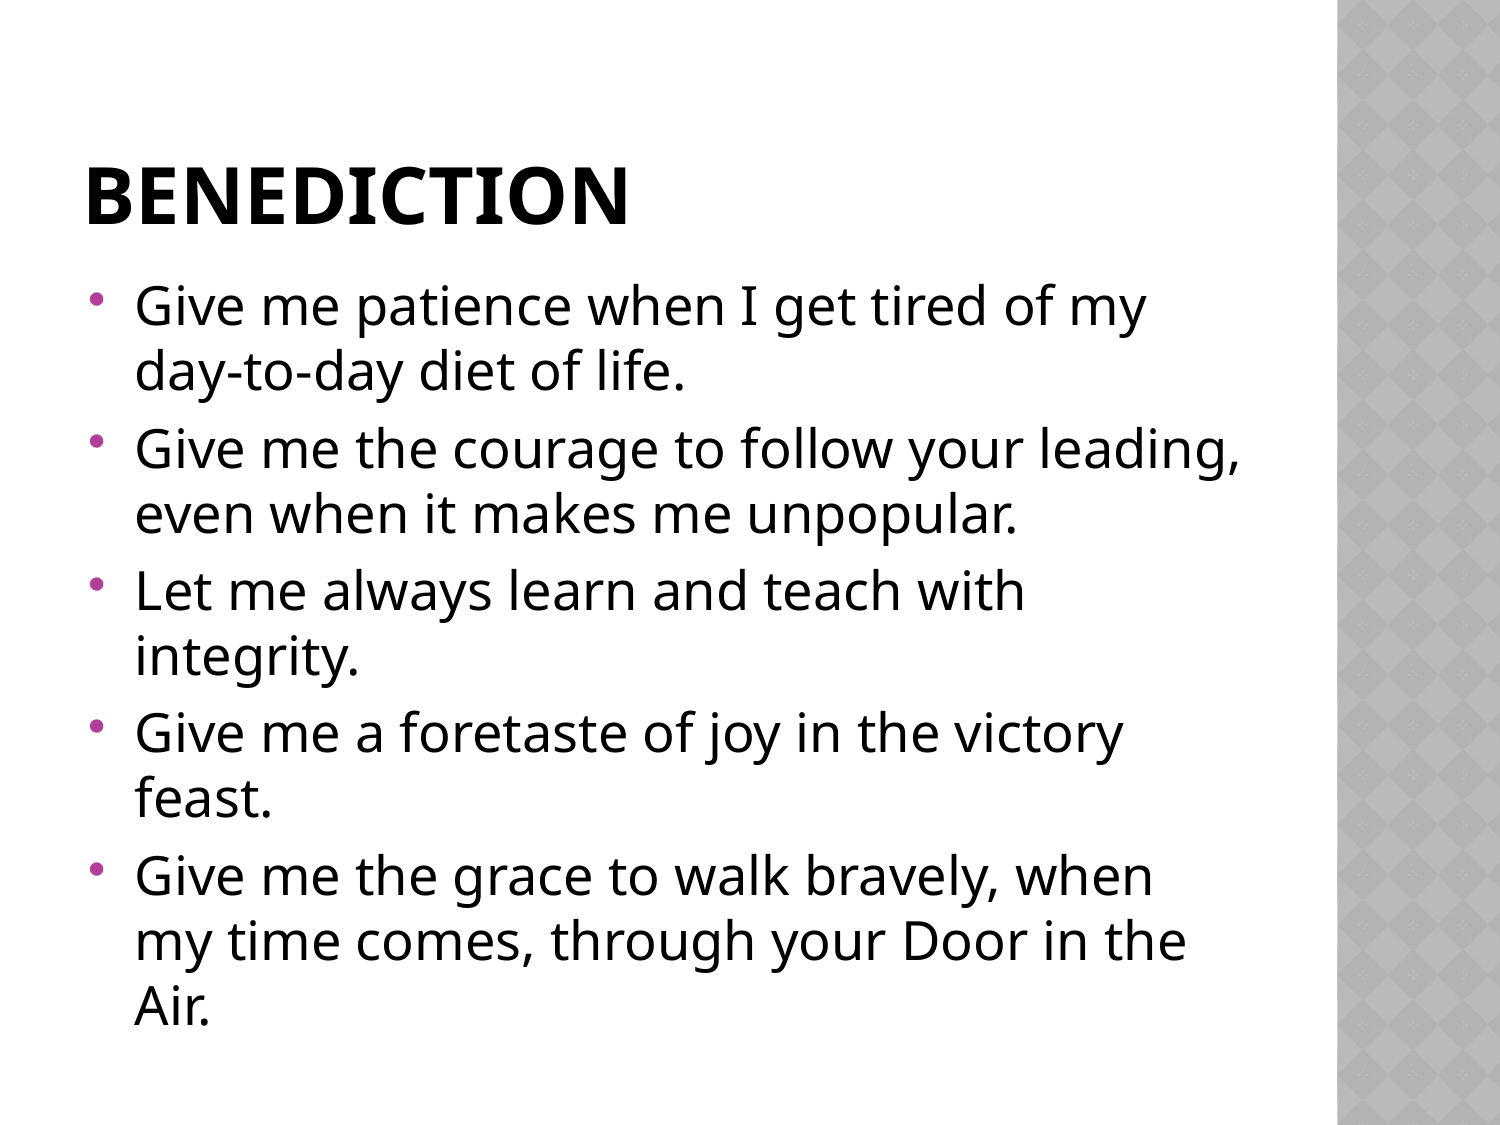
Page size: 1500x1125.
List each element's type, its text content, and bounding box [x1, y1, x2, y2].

title Benediction [75, 52, 1263, 241]
list Give me patience when I get tired of my day-to-day diet of life. Give me the courage to follow your leading, even when it makes me unpopular. Let me always learn and teach with integrity. Give me a foretaste of joy in the victory feast. Give me the grace to walk bravely, when my time comes, through your Door in the Air. [74, 263, 1263, 1060]
